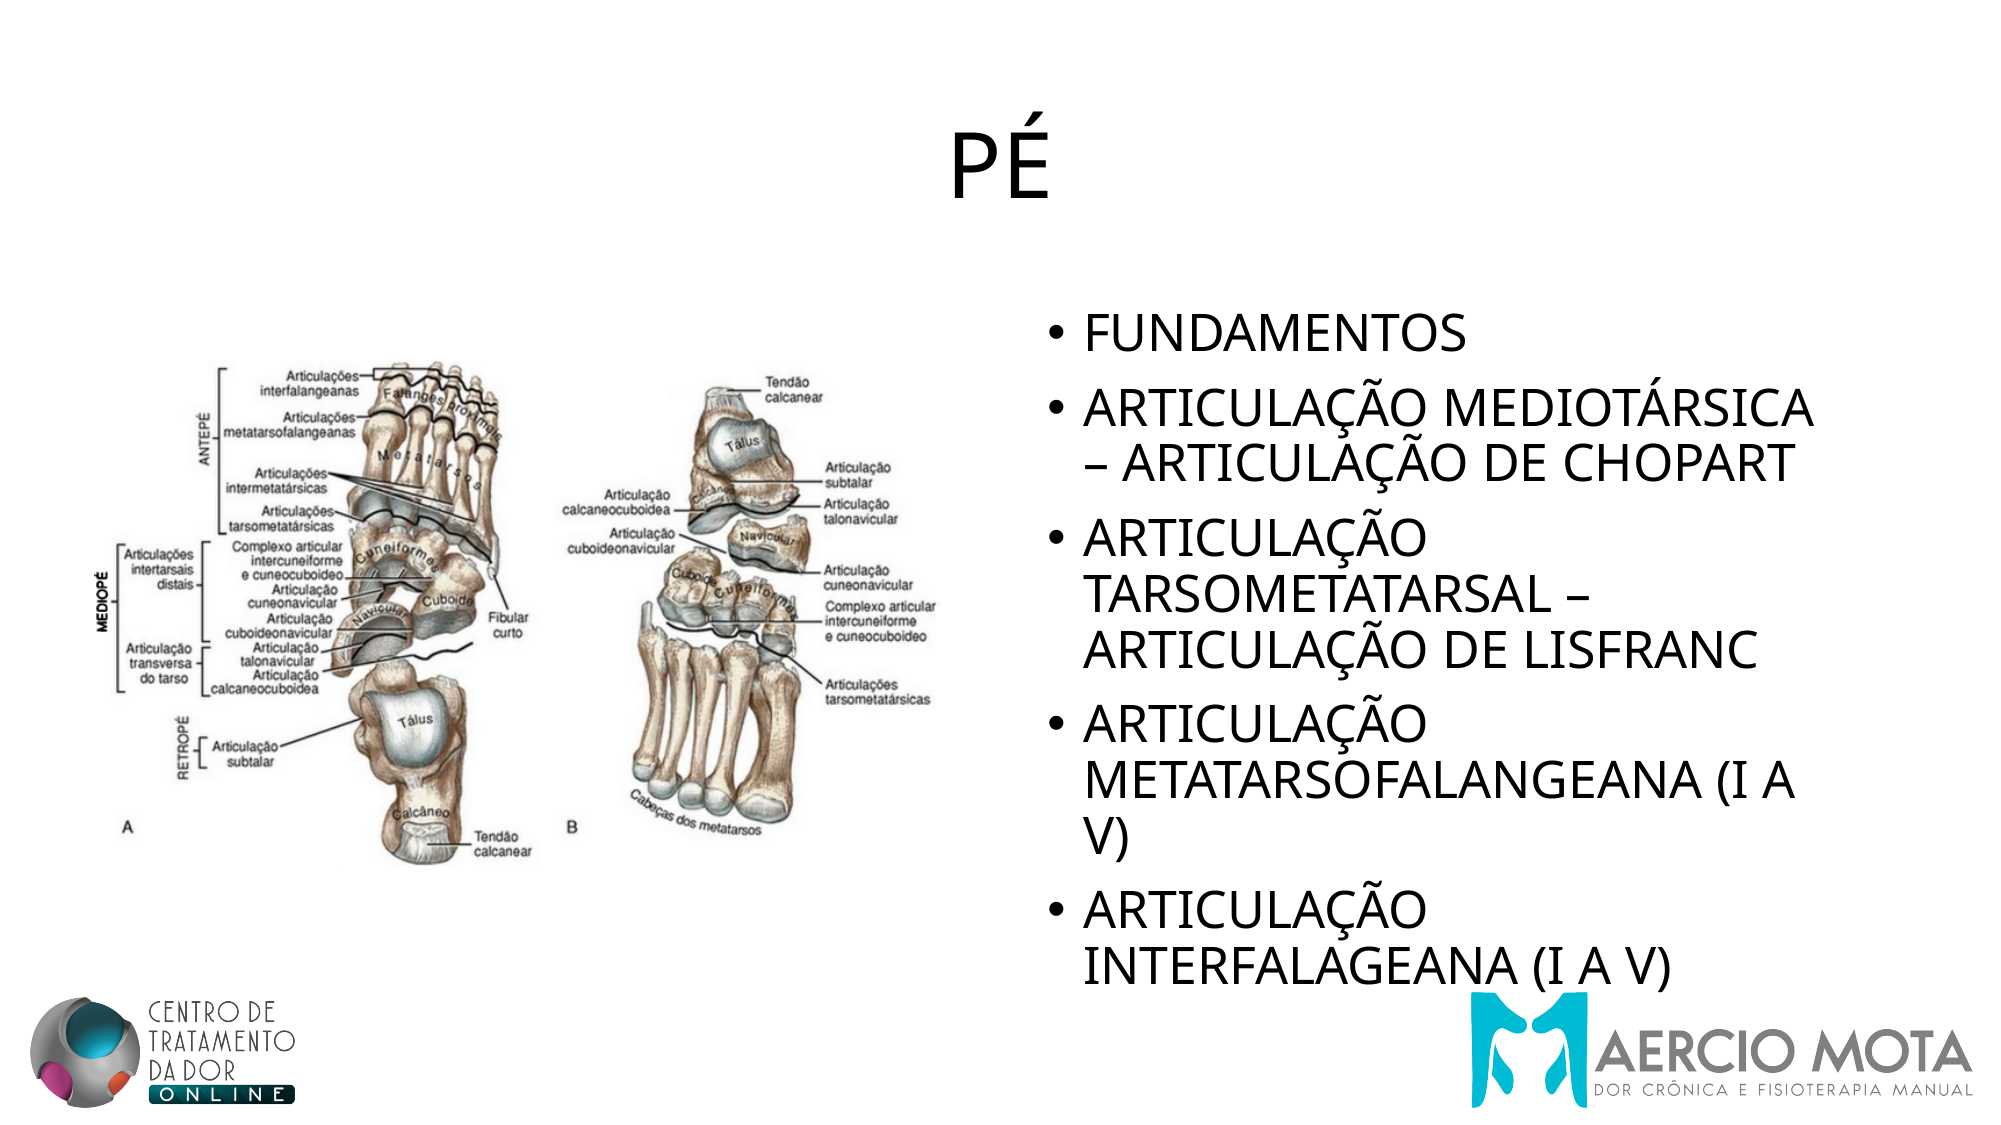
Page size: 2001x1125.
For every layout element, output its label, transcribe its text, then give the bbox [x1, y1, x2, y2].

picture [30, 997, 295, 1108]
list FUNDAMENTOS ARTICULAÇÃO MEDIOTÁRSICA – ARTICULAÇÃO DE CHOPART ARTICULAÇÃO TARSOMETATARSAL – ARTICULAÇÃO DE LISFRANC ARTICULAÇÃO METATARSOFALANGEANA (I A V) ARTICULAÇÃO INTERFALAGEANA (I A V) [1032, 299, 1863, 1014]
picture [1471, 992, 1973, 1108]
title PÉ [137, 59, 1863, 278]
picture [81, 347, 1000, 866]
